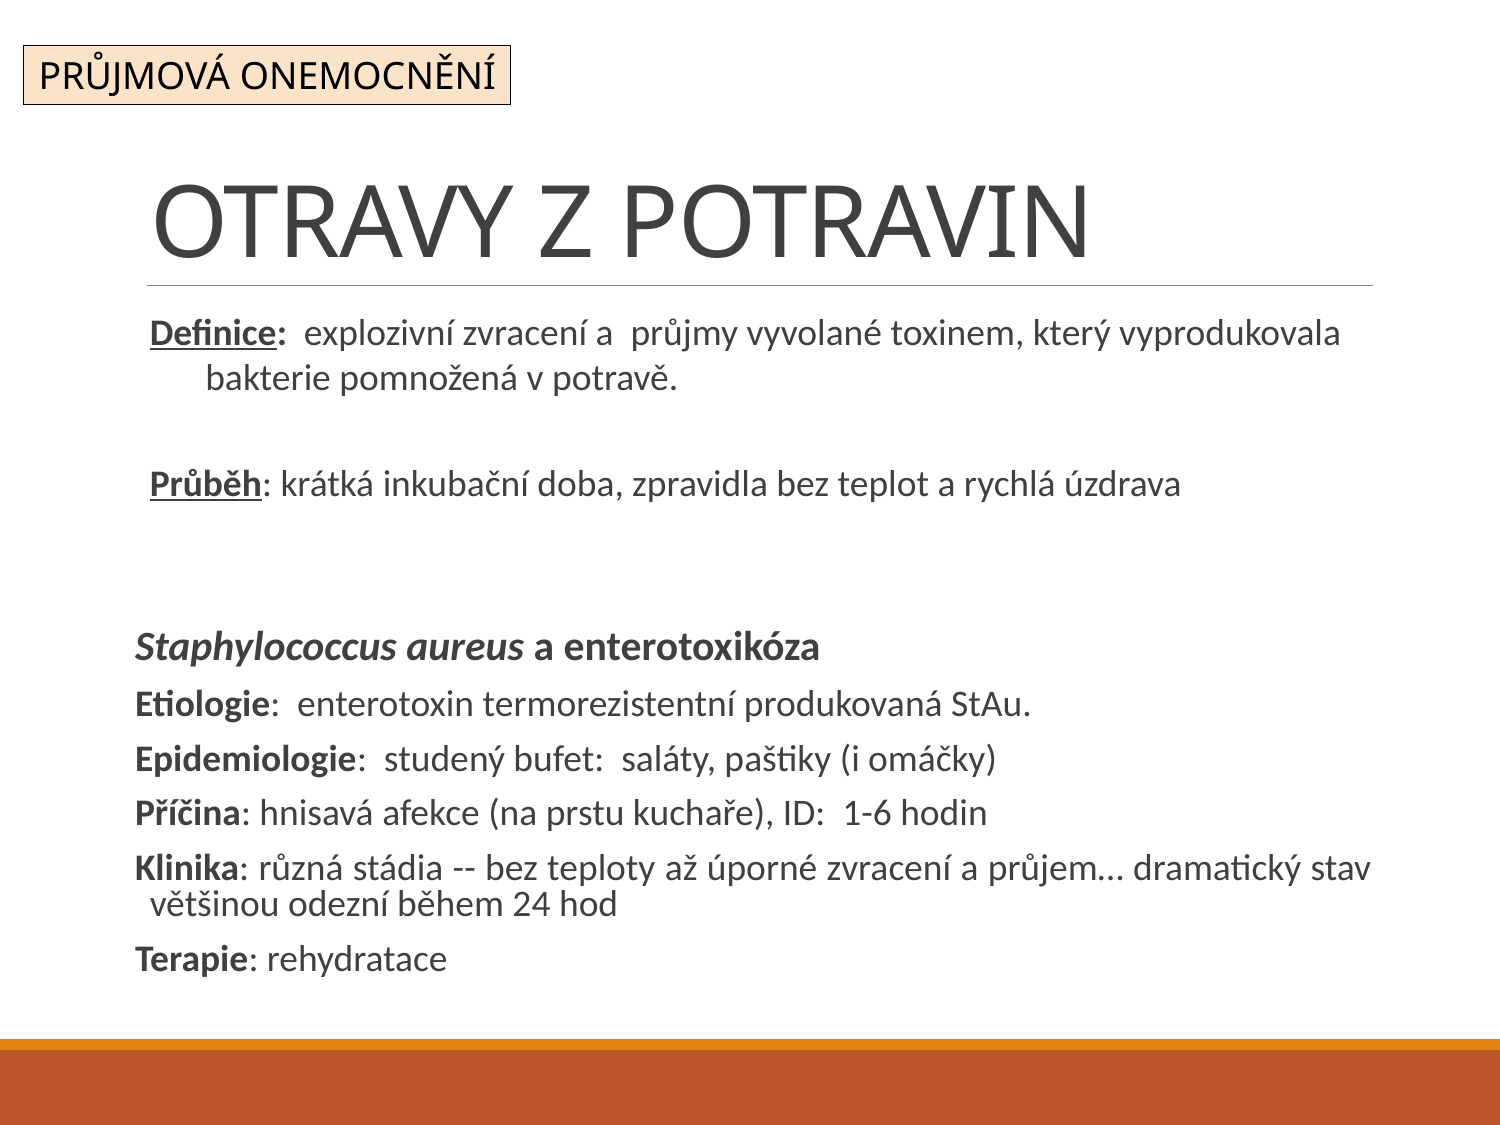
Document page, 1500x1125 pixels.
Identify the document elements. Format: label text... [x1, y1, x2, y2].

list Definice: explozivní zvracení a průjmy vyvolané toxinem, který vyprodukovala bakterie pomnožená v potravě. Průběh: krátká inkubační doba, zpravidla bez teplot a rychlá úzdrava [135, 299, 1373, 557]
text_box PRŮJMOVÁ ONEMOCNĚNÍ [23, 45, 511, 105]
list Staphylococcus aureus a enterotoxikóza Etiologie: enterotoxin termorezistentní produkovaná StAu. Epidemiologie: studený bufet: saláty, paštiky (i omáčky) Příčina: hnisavá afekce (na prstu kuchaře), ID: 1-6 hodin Klinika: různá stádia -- bez teploty až úporné zvracení a průjem… dramatický stav většinou odezní během 24 hod Terapie: rehydratace [135, 557, 1373, 991]
title OTRAVY Z POTRAVIN [135, 47, 1373, 285]
